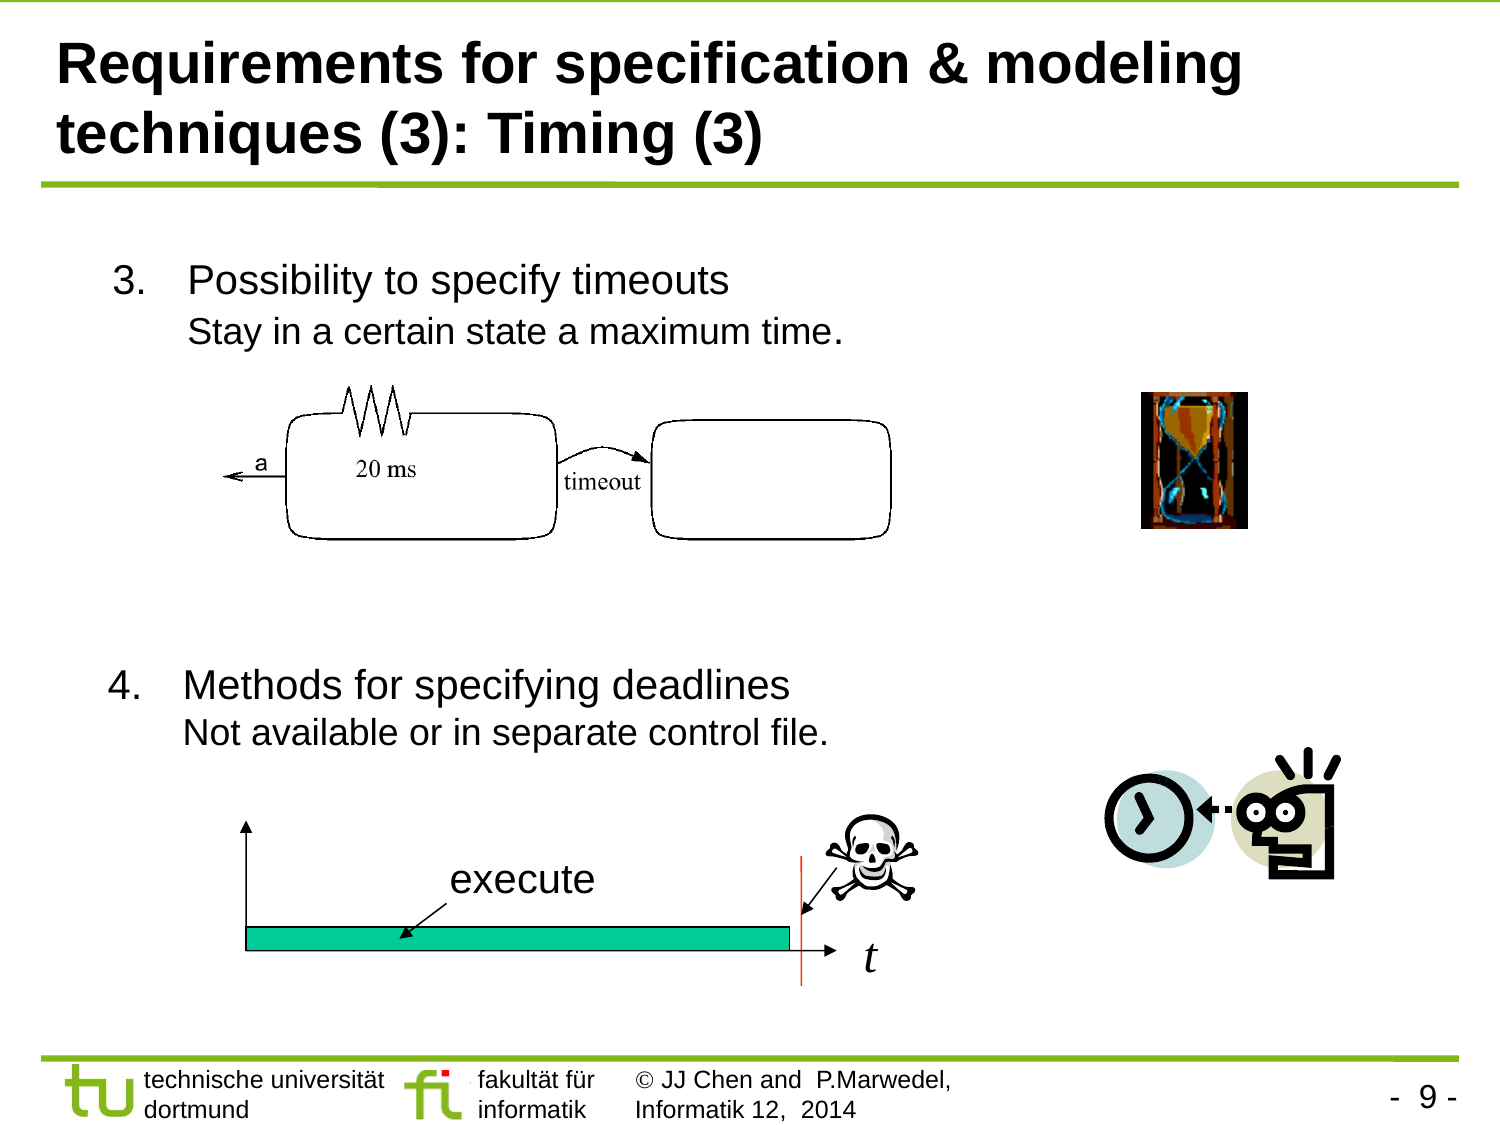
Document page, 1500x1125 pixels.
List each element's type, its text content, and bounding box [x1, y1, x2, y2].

picture [64, 1064, 145, 1117]
title Requirements for specification & modeling techniques (3): Timing (3) [41, 11, 1459, 179]
list Possibility to specify timeouts Stay in a certain state a maximum time. [97, 245, 1211, 361]
picture [404, 1070, 471, 1125]
text_box Methods for specifying deadlines Not available or in separate control file. [92, 651, 1109, 761]
picture [1104, 746, 1342, 880]
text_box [245, 820, 893, 991]
picture [218, 385, 900, 561]
picture [1141, 392, 1248, 529]
picture [824, 808, 920, 902]
